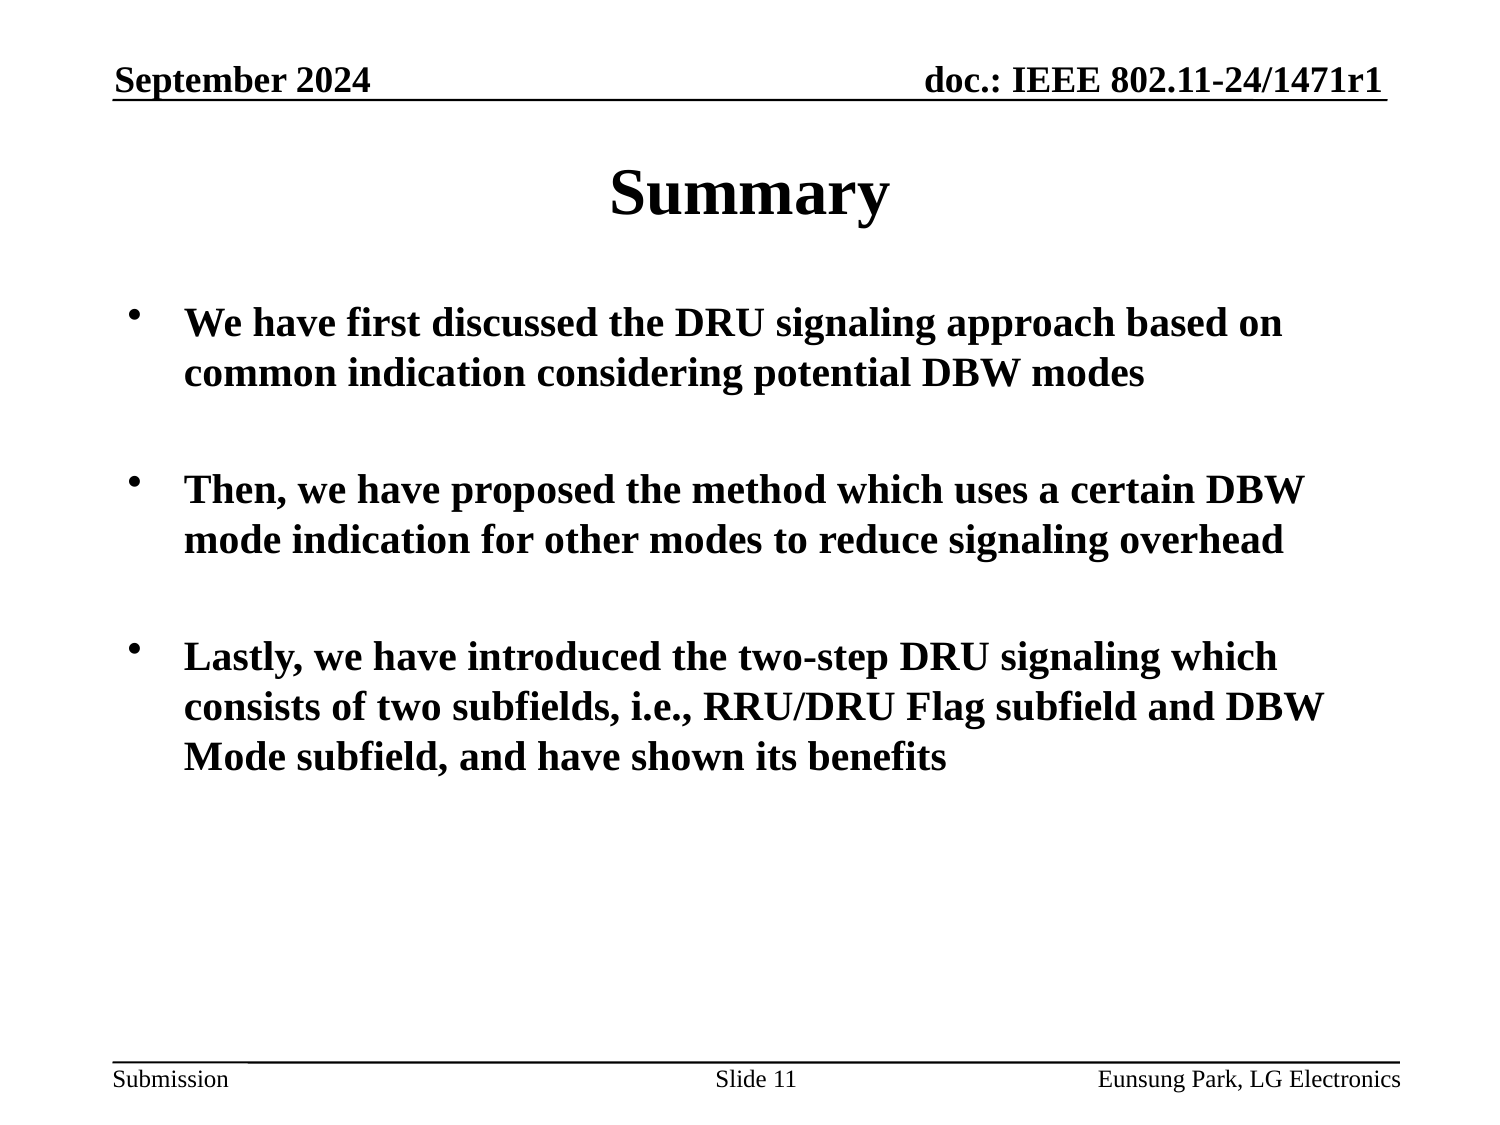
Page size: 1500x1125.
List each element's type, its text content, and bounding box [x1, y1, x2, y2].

footer Eunsung Park, LG Electronics [1038, 1061, 1402, 1093]
title Summary [112, 112, 1388, 263]
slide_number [114, 54, 374, 101]
list We have first discussed the DRU signaling approach based on common indication considering potential DBW modes Then, we have proposed the method which uses a certain DBW mode indication for other modes to reduce signaling overhead Lastly, we have introduced the two-step DRU signaling which consists of two subfields, i.e., RRU/DRU Flag subfield and DBW Mode subfield, and have shown its benefits [112, 287, 1388, 1000]
slide_number Slide 11 [712, 1061, 800, 1093]
